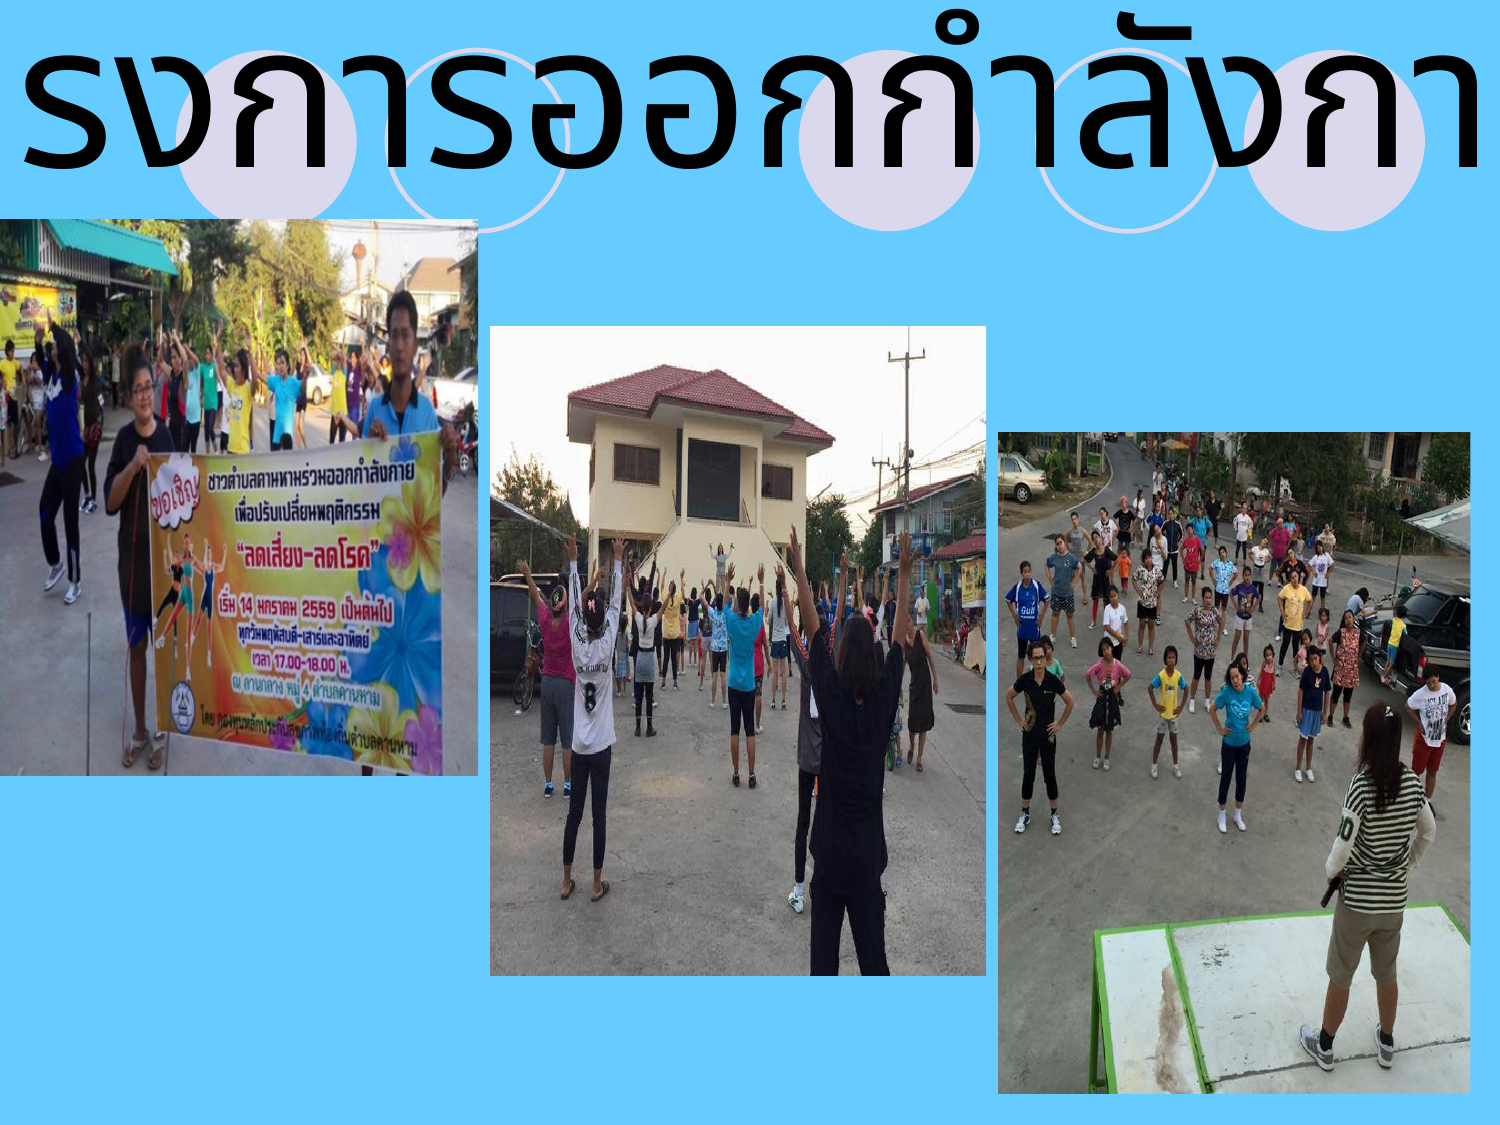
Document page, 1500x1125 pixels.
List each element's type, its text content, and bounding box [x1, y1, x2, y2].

picture [0, 219, 479, 777]
text_box โครงการออกกำลังกาย [0, 0, 1500, 215]
picture [997, 432, 1471, 1095]
picture [489, 326, 987, 977]
